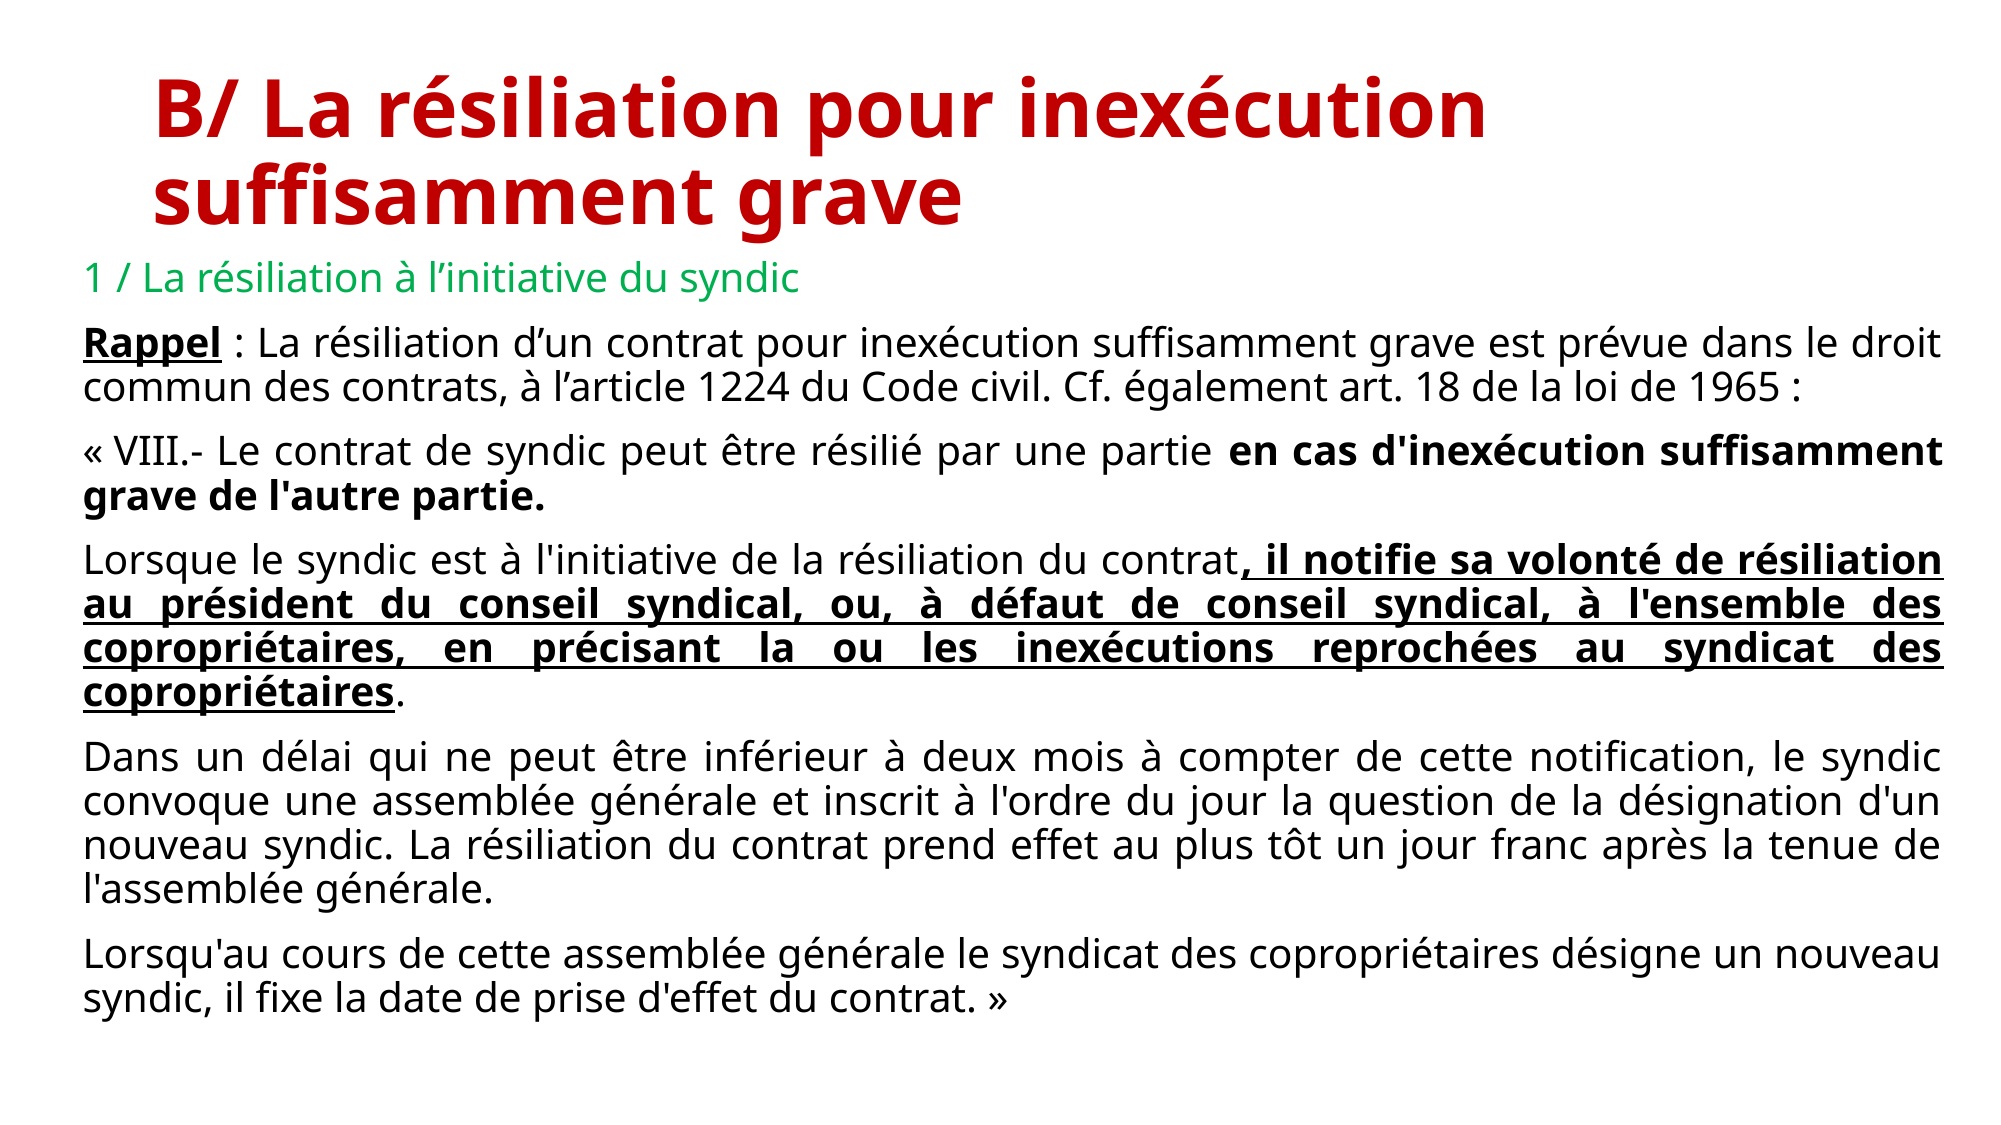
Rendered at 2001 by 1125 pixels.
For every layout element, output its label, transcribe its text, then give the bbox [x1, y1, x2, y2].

list 1 / La résiliation à l’initiative du syndic Rappel : La résiliation d’un contrat pour inexécution suffisamment grave est prévue dans le droit commun des contrats, à l’article 1224 du Code civil. Cf. également art. 18 de la loi de 1965 : « VIII.- Le contrat de syndic peut être résilié par une partie en cas d'inexécution suffisamment grave de l'autre partie. Lorsque le syndic est à l'initiative de la résiliation du contrat, il notifie sa volonté de résiliation au président du conseil syndical, ou, à défaut de conseil syndical, à l'ensemble des copropriétaires, en précisant la ou les inexécutions reprochées au syndicat des copropriétaires. Dans un délai qui ne peut être inférieur à deux mois à compter de cette notification, le syndic convoque une assemblée générale et inscrit à l'ordre du jour la question de la désignation d'un nouveau syndic. La résiliation du contrat prend effet au plus tôt un jour franc après la tenue de l'assemblée générale. Lorsqu'au cours de cette assemblée générale le syndicat des copropriétaires désigne un nouveau syndic, il fixe la date de prise d'effet du contrat. » [67, 249, 1960, 1068]
title B/ La résiliation pour inexécution suffisamment grave [137, 59, 1863, 249]
